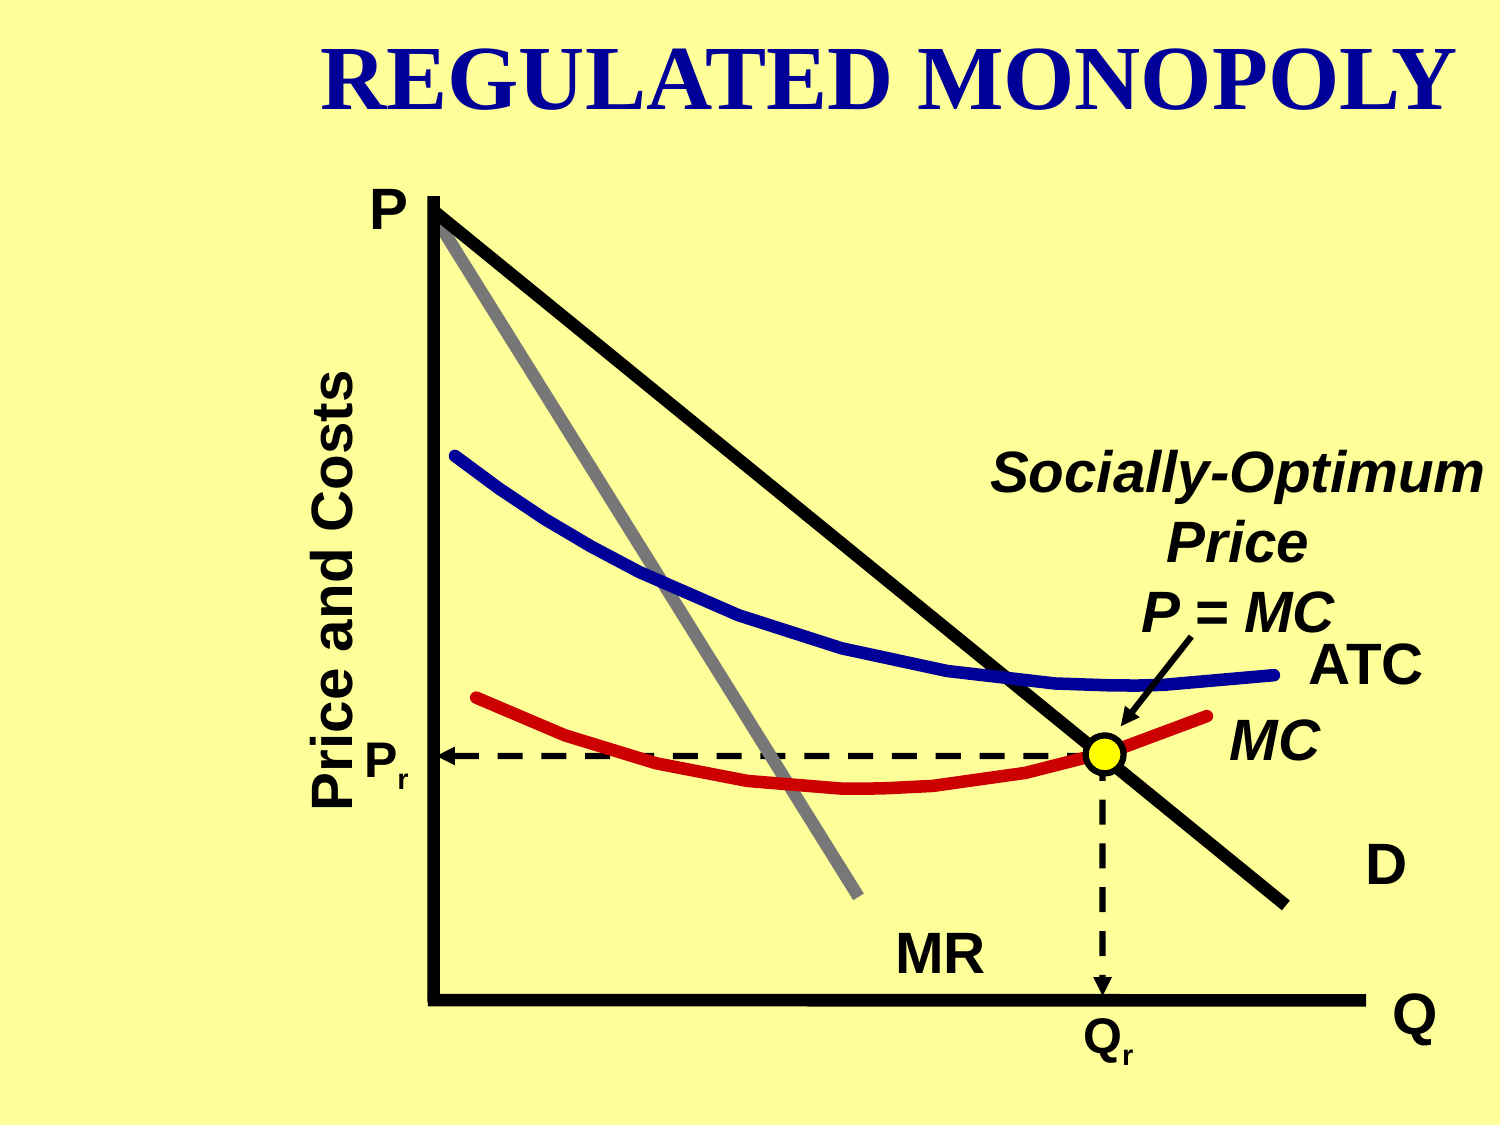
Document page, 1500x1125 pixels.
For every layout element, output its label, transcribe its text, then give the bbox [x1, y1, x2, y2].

text_box Socially-Optimum Price P = MC [1367, 426, 1500, 652]
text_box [427, 196, 1367, 1003]
text_box Pr [349, 720, 424, 803]
text_box Price and Costs [287, 355, 372, 826]
text_box REGULATED MONOPOLY [305, 10, 1475, 135]
text_box Q [1377, 969, 1453, 1054]
text_box D [1367, 818, 1423, 903]
text_box ATC [1367, 652, 1439, 703]
text_box P [354, 163, 423, 249]
text_box Qr [1068, 1003, 1149, 1079]
